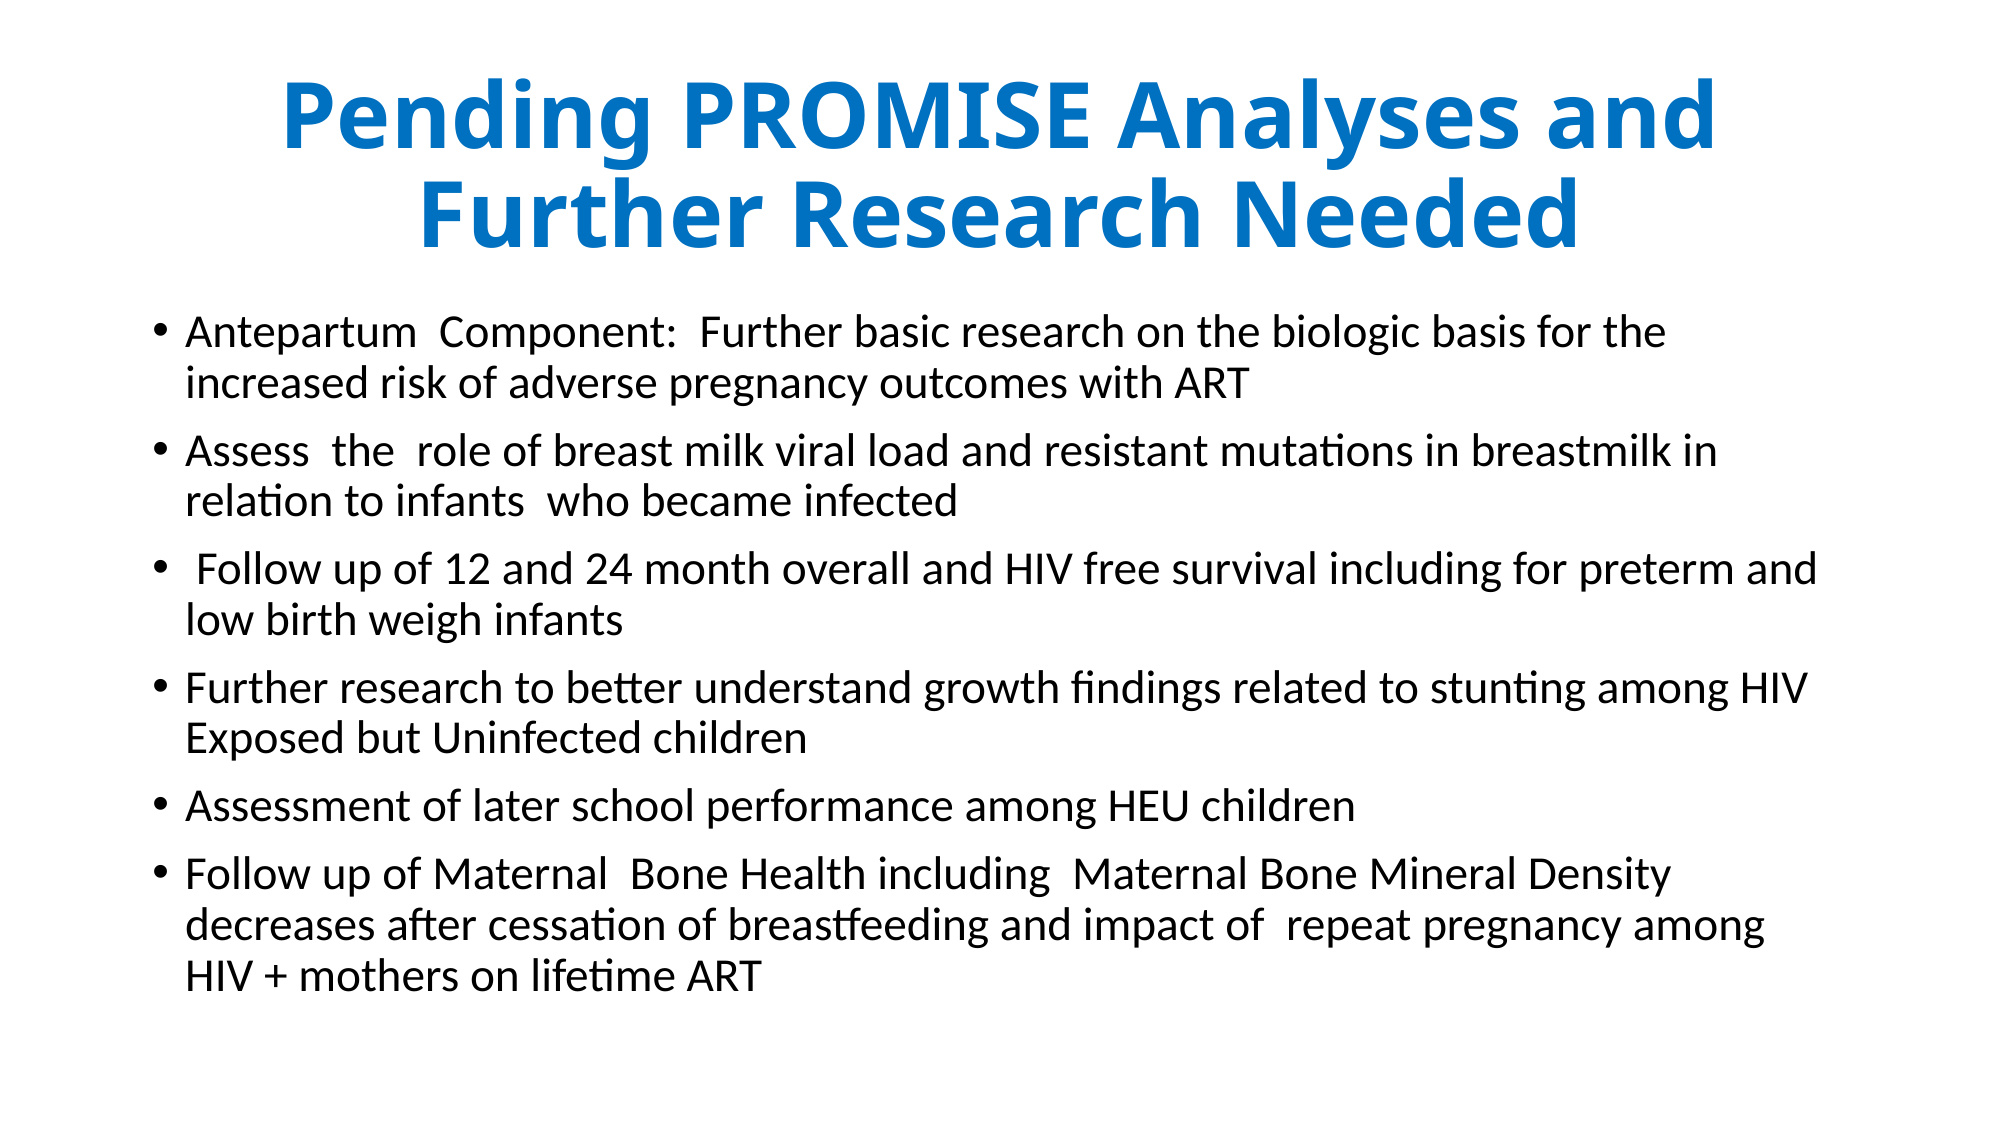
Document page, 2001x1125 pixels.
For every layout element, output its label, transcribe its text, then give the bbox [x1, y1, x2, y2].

list Antepartum Component: Further basic research on the biologic basis for the increased risk of adverse pregnancy outcomes with ART Assess the role of breast milk viral load and resistant mutations in breastmilk in relation to infants who became infected Follow up of 12 and 24 month overall and HIV free survival including for preterm and low birth weigh infants Further research to better understand growth findings related to stunting among HIV Exposed but Uninfected children Assessment of later school performance among HEU children Follow up of Maternal Bone Health including Maternal Bone Mineral Density decreases after cessation of breastfeeding and impact of repeat pregnancy among HIV + mothers on lifetime ART [137, 299, 1863, 1014]
title Pending PROMISE Analyses and Further Research Needed [137, 59, 1863, 278]
